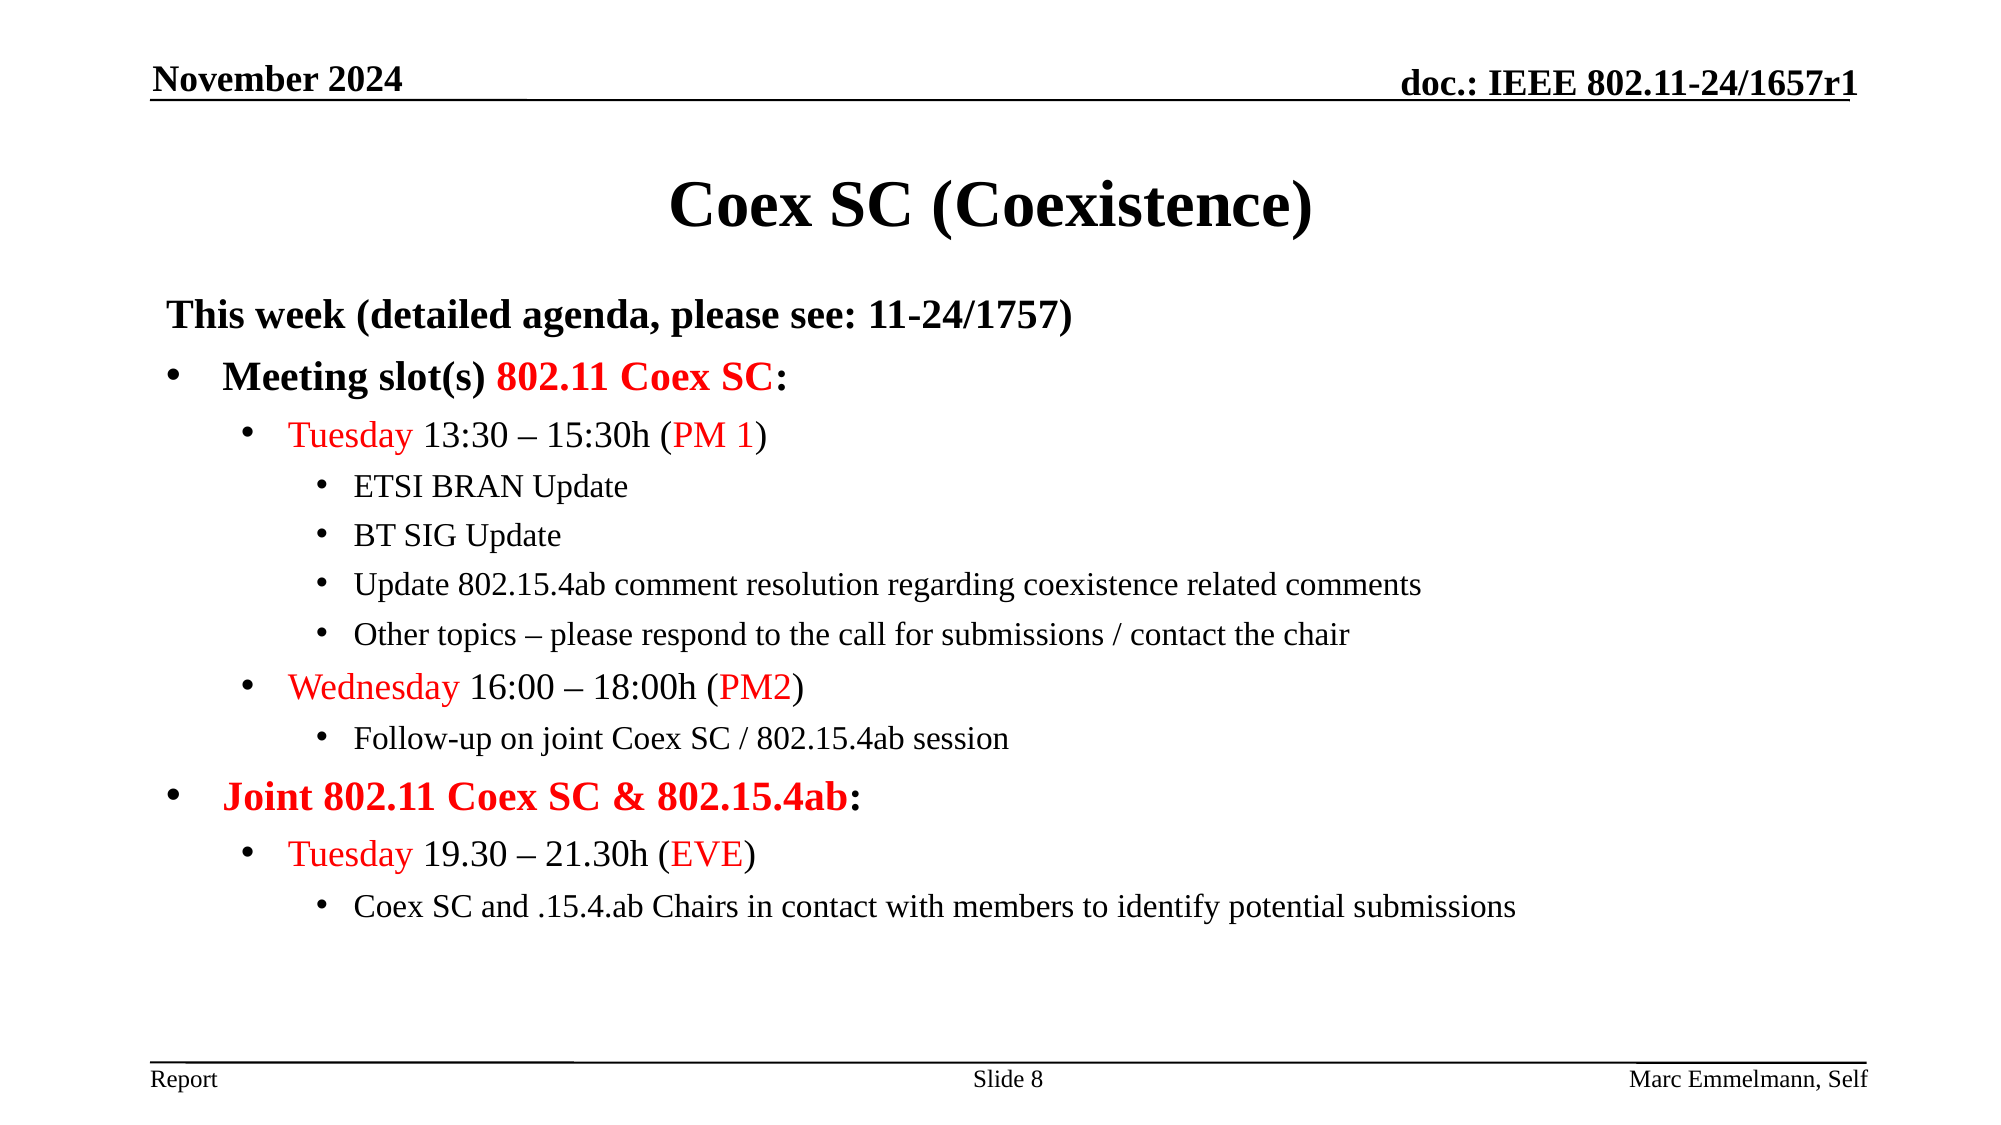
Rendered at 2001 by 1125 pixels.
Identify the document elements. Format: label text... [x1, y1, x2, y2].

footer Marc Emmelmann, Self [1171, 1061, 1869, 1093]
slide_number Slide 8 [950, 1061, 1067, 1123]
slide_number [152, 54, 563, 100]
title Coex SC (Coexistence) [149, 112, 1850, 288]
list This week (detailed agenda, please see: 11-24/1757) Meeting slot(s) 802.11 Coex SC: Tuesday 13:30 – 15:30h (PM 1) ETSI BRAN Update BT SIG Update Update 802.15.4ab comment resolution regarding coexistence related comments Other topics – please respond to the call for submissions / contact the chair Wednesday 16:00 – 18:00h (PM2) Follow-up on joint Coex SC / 802.15.4ab session Joint 802.11 Coex SC & 802.15.4ab: Tuesday 19.30 – 21.30h (EVE) Coex SC and .15.4.ab Chairs in contact with members to identify potential submissions [150, 278, 1851, 954]
